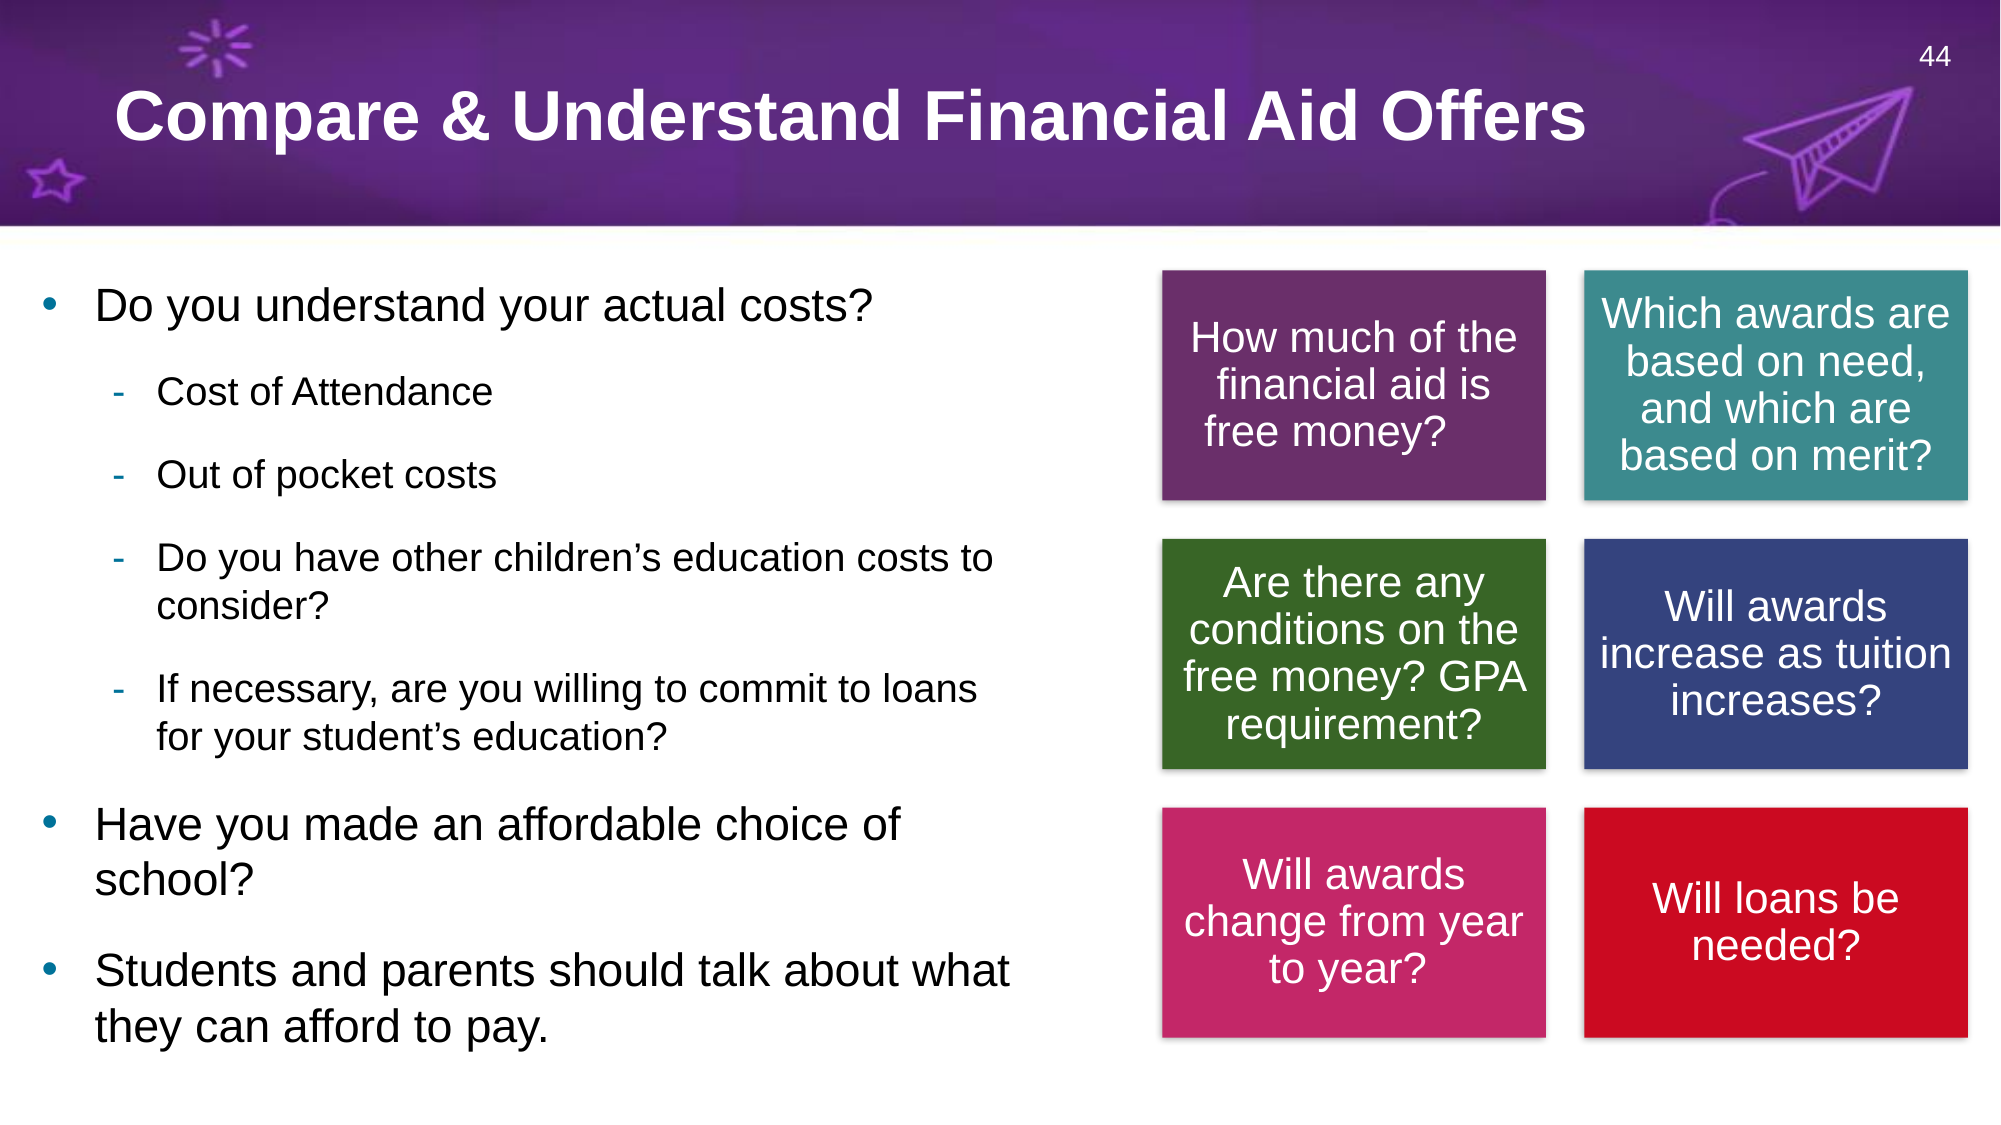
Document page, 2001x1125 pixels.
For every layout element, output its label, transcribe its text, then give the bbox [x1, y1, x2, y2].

title Compare & Understand Financial Aid Offers [99, 26, 1850, 198]
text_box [1116, 269, 2000, 1039]
slide_number 44 [1850, 24, 1967, 85]
picture [0, 0, 2001, 1125]
list Do you understand your actual costs? Cost of Attendance Out of pocket costs Do you have other children’s education costs to consider? If necessary, are you willing to commit to loans for your student’s education? Have you made an affordable choice of school? Students and parents should talk about what they can afford to pay. [26, 267, 1045, 1061]
